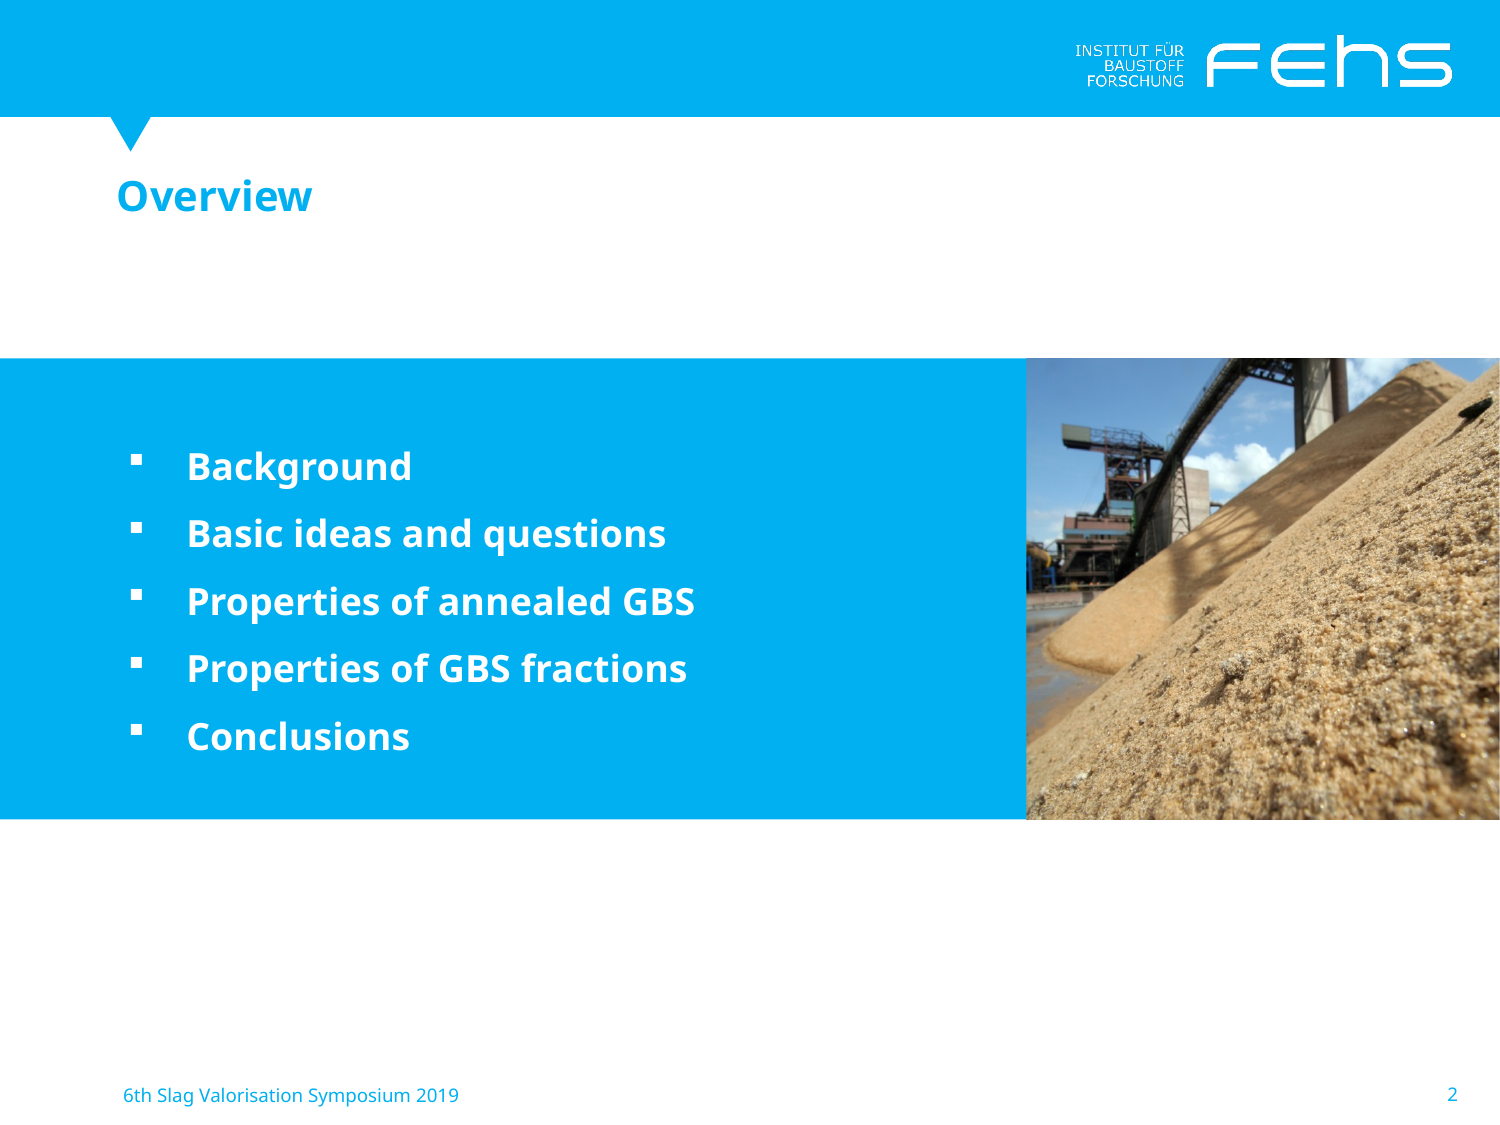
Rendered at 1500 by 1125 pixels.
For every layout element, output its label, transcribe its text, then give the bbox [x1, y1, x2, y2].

slide_number 2 [1122, 1065, 1473, 1125]
list Overview [101, 162, 1500, 295]
footer 6th Slag Valorisation Symposium 2019 [108, 1065, 615, 1125]
picture [1027, 358, 1500, 820]
list Background Basic ideas and questions Properties of annealed GBS Properties of GBS fractions Conclusions [112, 358, 1020, 820]
